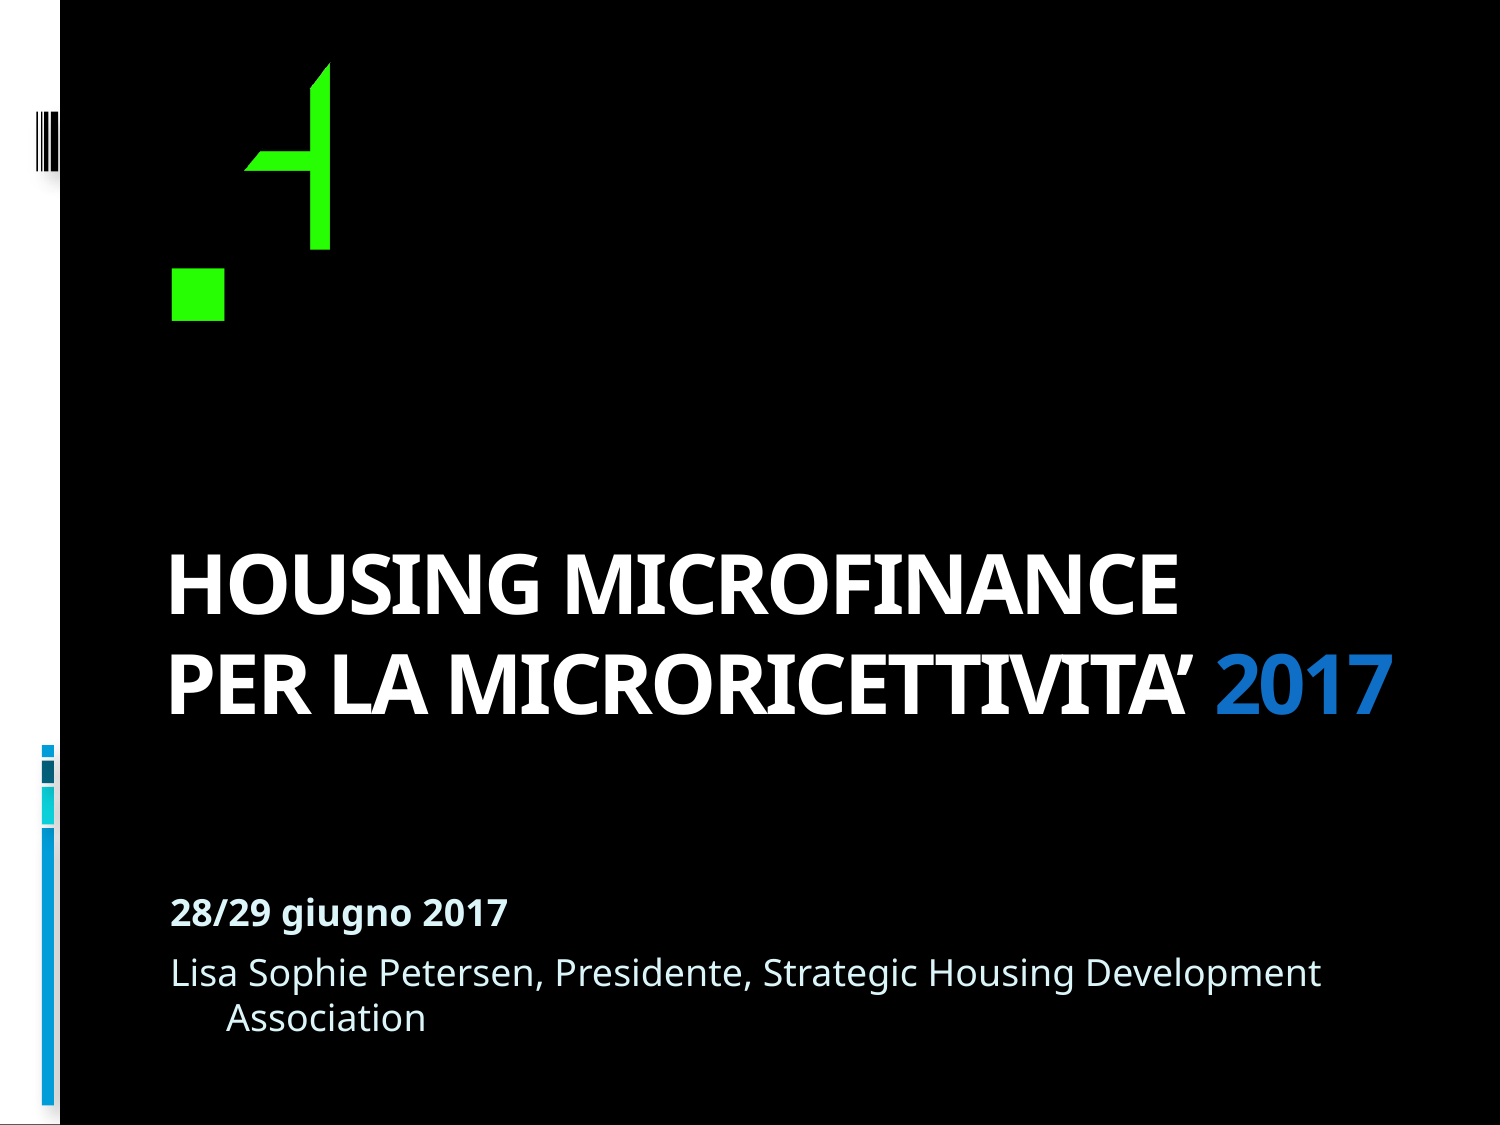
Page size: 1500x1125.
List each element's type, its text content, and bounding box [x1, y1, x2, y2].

picture [152, 46, 446, 341]
list 28/29 giugno 2017 Lisa Sophie Petersen, Presidente, Strategic Housing Development Association [150, 882, 1425, 1055]
title HOUSING MICROFINANCE PER LA MICRORICETTIVITA’ 2017 [150, 414, 1425, 739]
